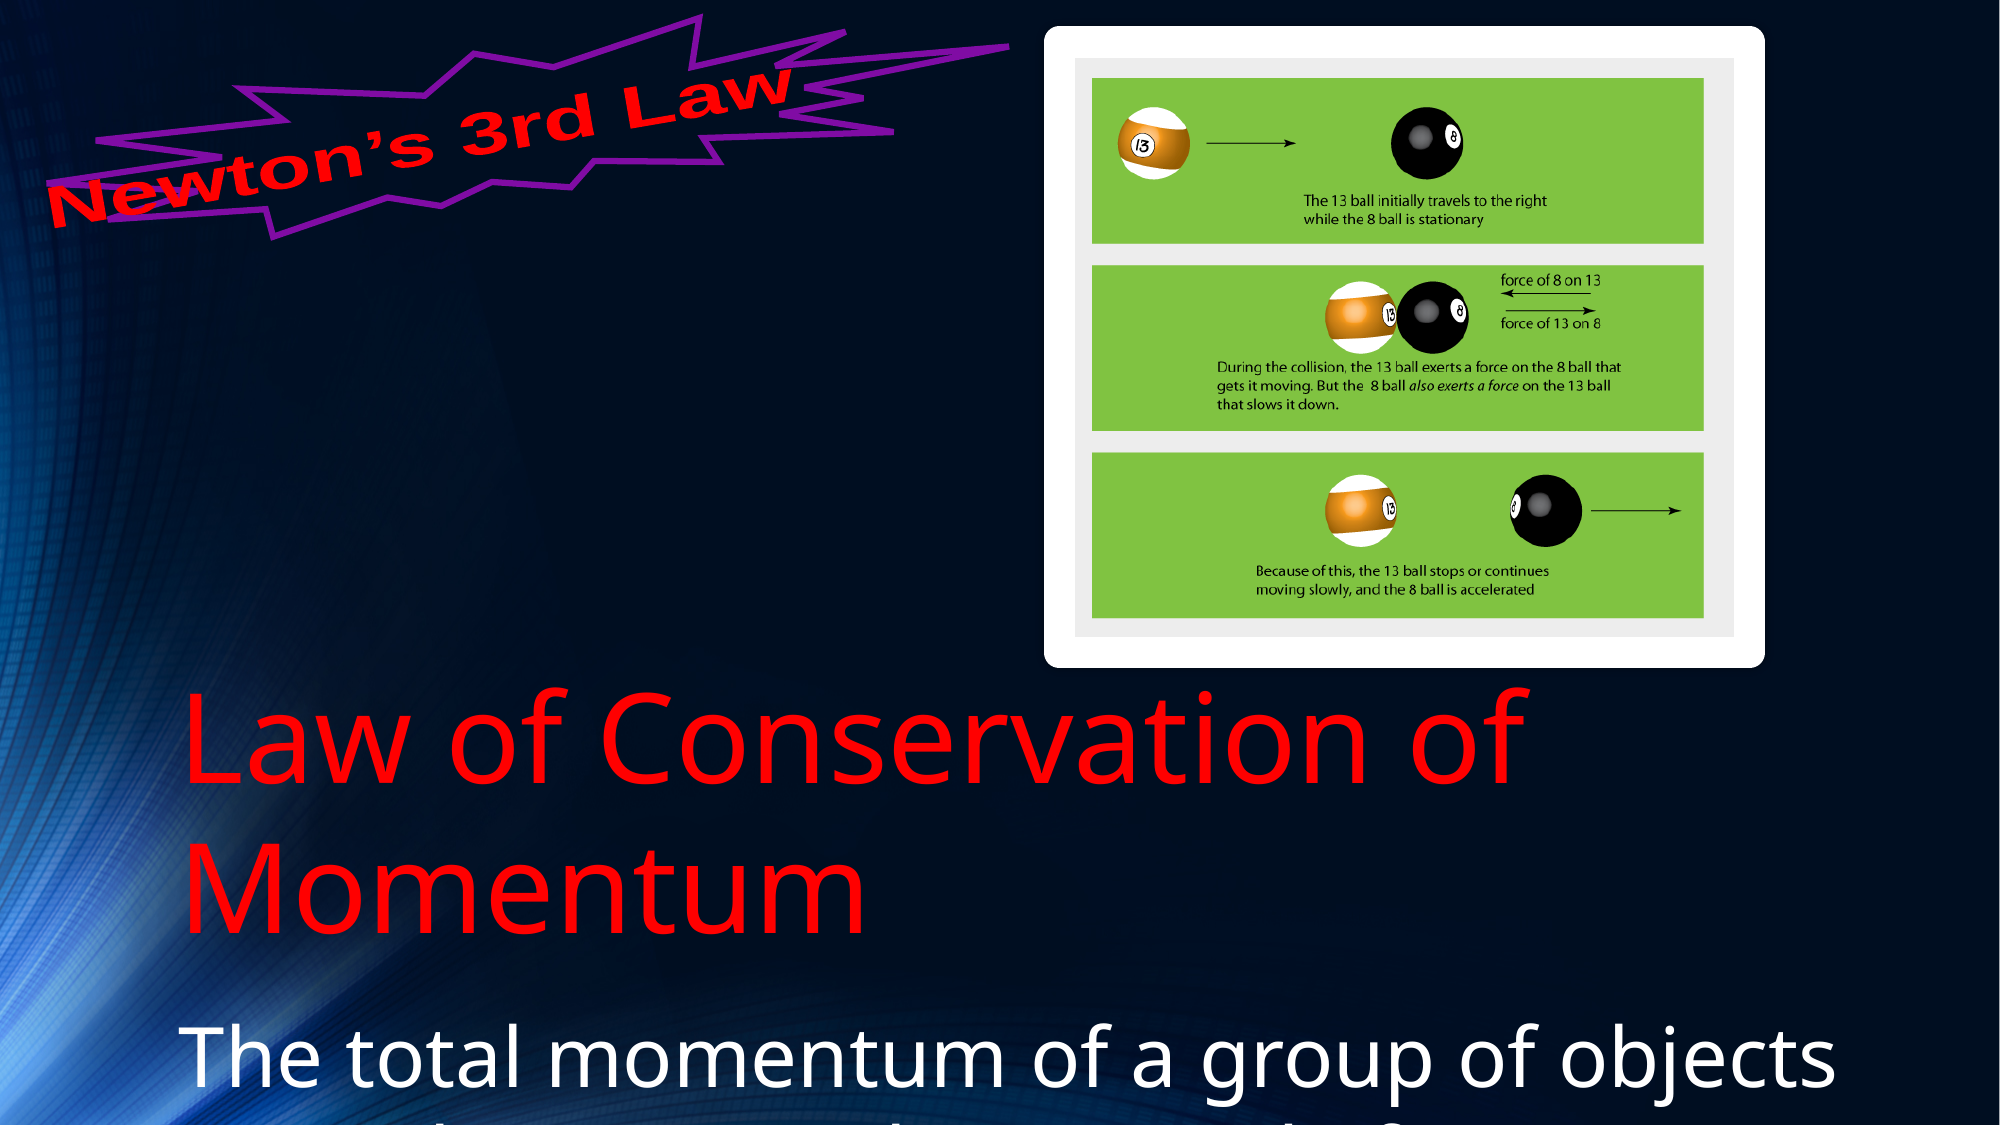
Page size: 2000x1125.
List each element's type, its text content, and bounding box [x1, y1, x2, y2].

picture [0, 0, 2000, 1125]
text_box [46, 16, 1010, 239]
picture [1074, 57, 1735, 637]
text_box Law of Conservation of Momentum The total momentum of a group of objects stays the same unless outside forces act on the object [163, 651, 2000, 1125]
